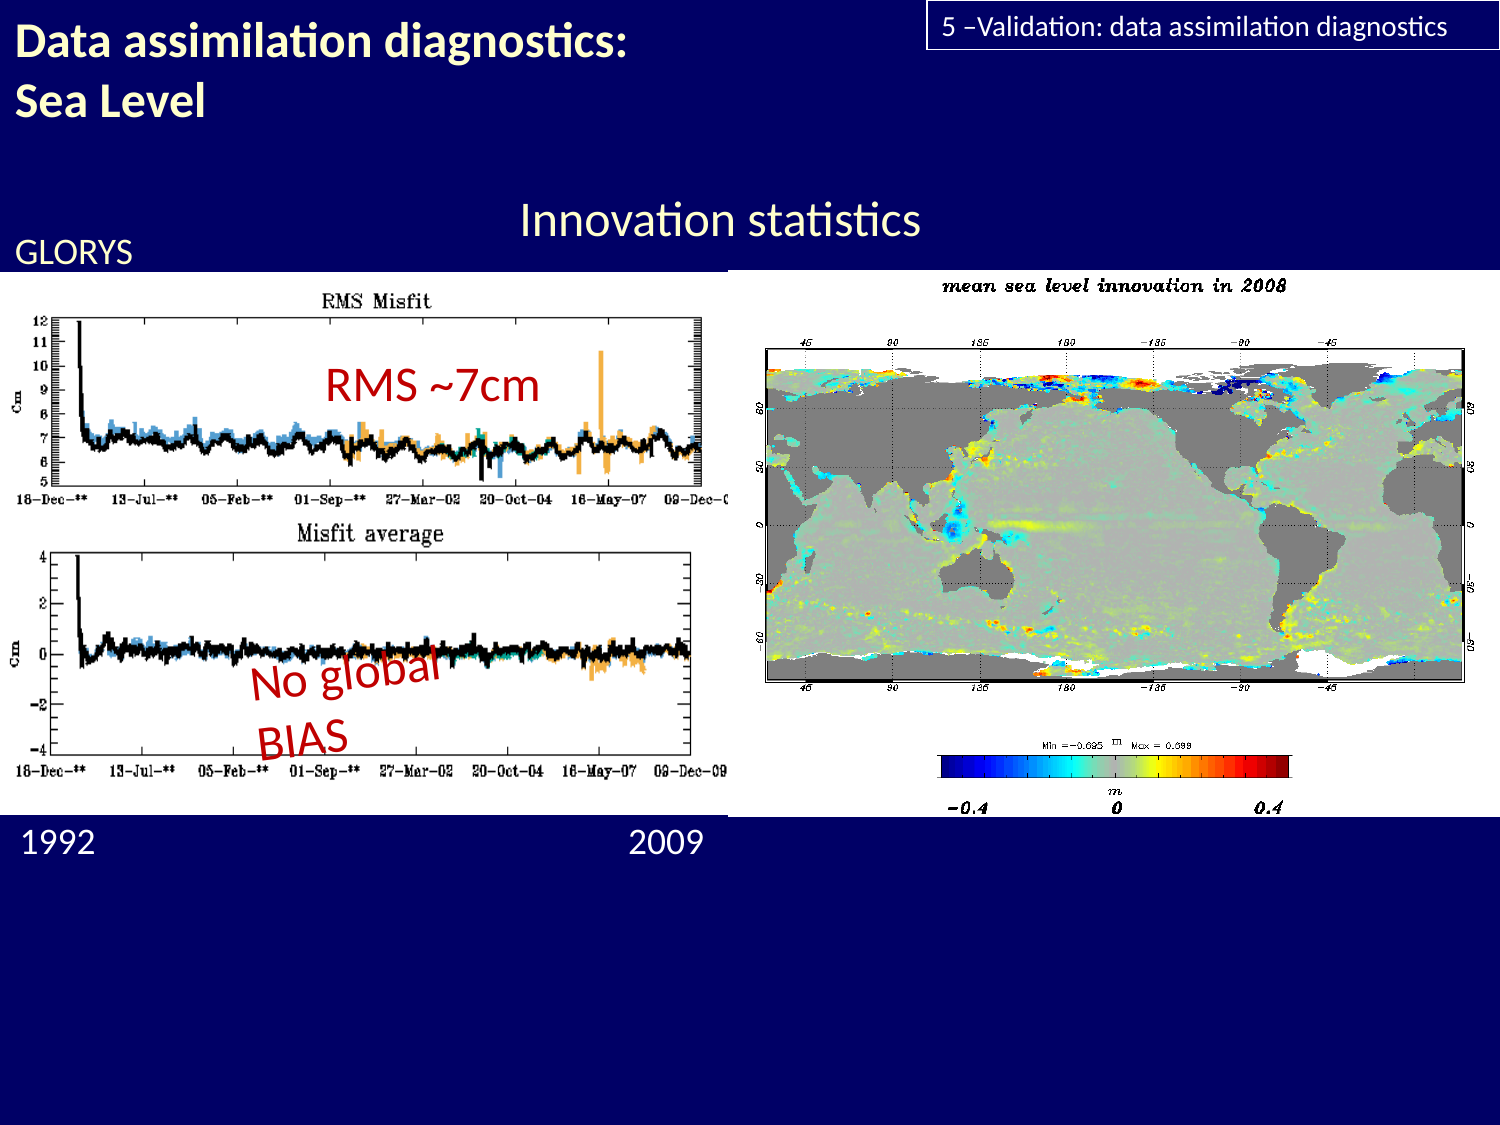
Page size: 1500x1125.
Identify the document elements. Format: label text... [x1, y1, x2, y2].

text_box Data assimilation diagnostics: Sea Level [0, 0, 685, 135]
text_box 5 –Validation: data assimilation diagnostics [926, 0, 1500, 50]
picture [0, 270, 1500, 817]
text_box Innovation statistics [468, 179, 972, 254]
text_box GLORYS [0, 219, 176, 271]
text_box 1992 2009 [4, 823, 720, 870]
